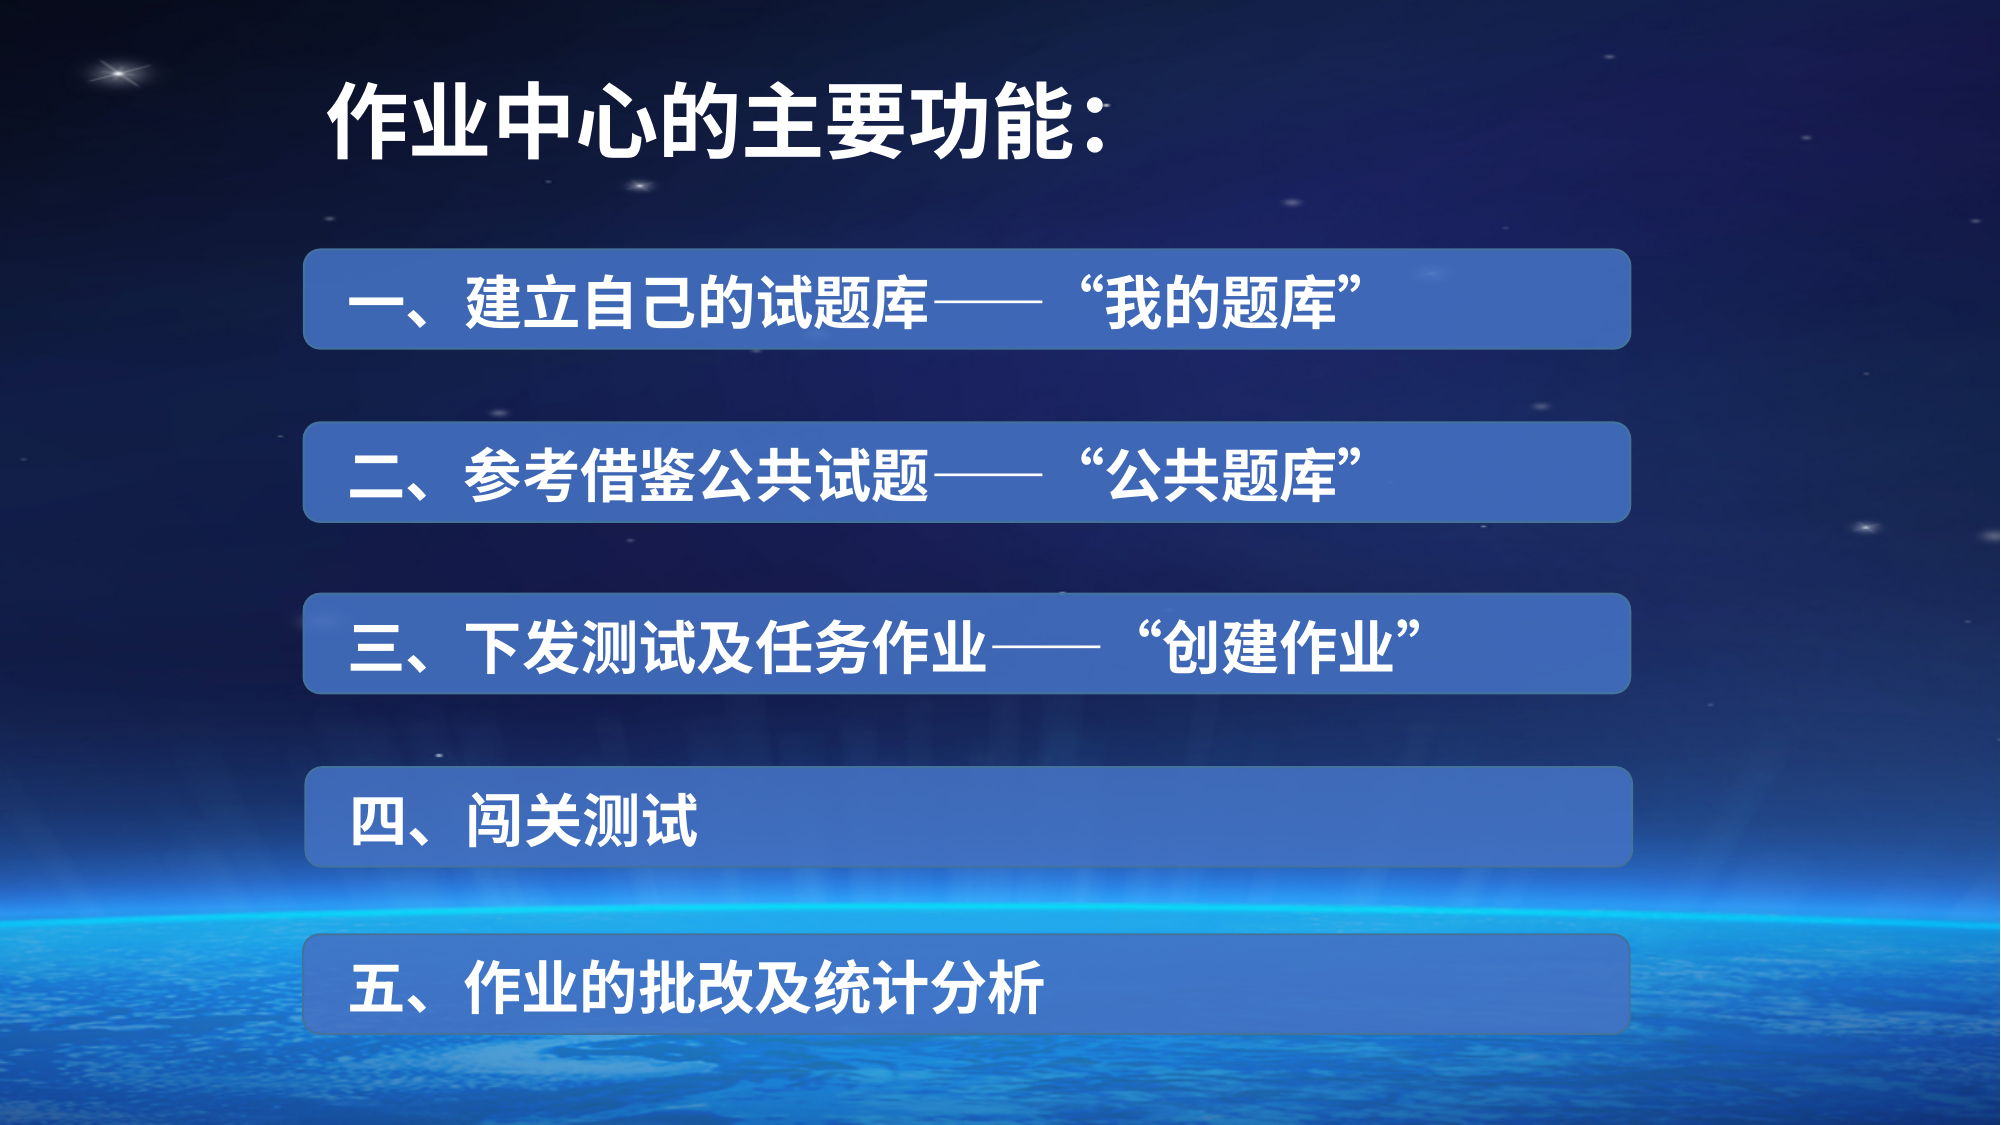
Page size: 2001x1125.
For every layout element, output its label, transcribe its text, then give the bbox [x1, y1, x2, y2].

text_box [302, 421, 1632, 523]
picture [0, 0, 2000, 1125]
text_box [302, 933, 1631, 1035]
text_box [302, 592, 1632, 695]
text_box 作业中心的主要功能： [310, 62, 1598, 177]
text_box 四、闯关测试 [334, 776, 1621, 862]
text_box [302, 248, 1632, 350]
text_box 一、建立自己的试题库——“我的题库” [333, 259, 1620, 344]
text_box 五、作业的批改及统计分析 [332, 943, 1619, 1029]
text_box 二、参考借鉴公共试题——“公共题库” [332, 432, 1619, 517]
text_box [304, 766, 1634, 868]
text_box 三、下发测试及任务作业——“创建作业” [332, 603, 1619, 689]
